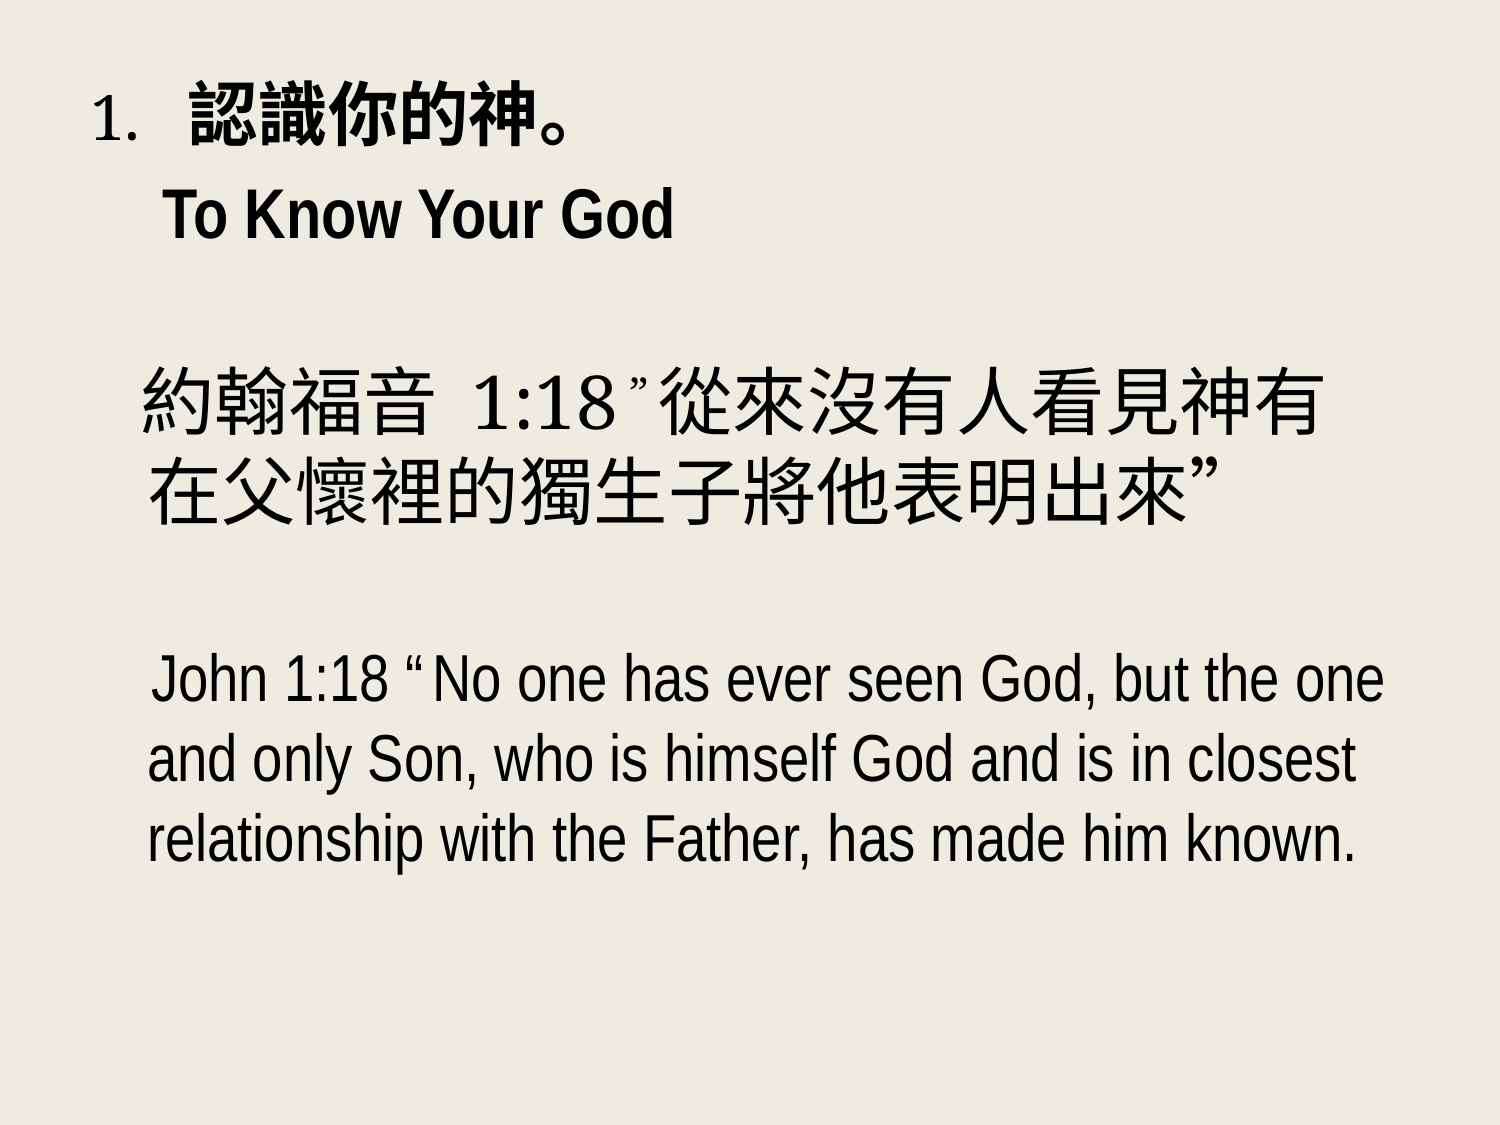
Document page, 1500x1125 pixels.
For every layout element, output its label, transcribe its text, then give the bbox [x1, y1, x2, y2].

list 1. 認識你的神。 To Know Your God 約翰福音 1:18 ”從來沒有人看見神有 在父懷裡的獨生子將他表明出來” John 1:18 “ No one has ever seen God, but the one and only Son, who is himself God and is in closest relationship with the Father, has made him known. [75, 62, 1413, 1005]
